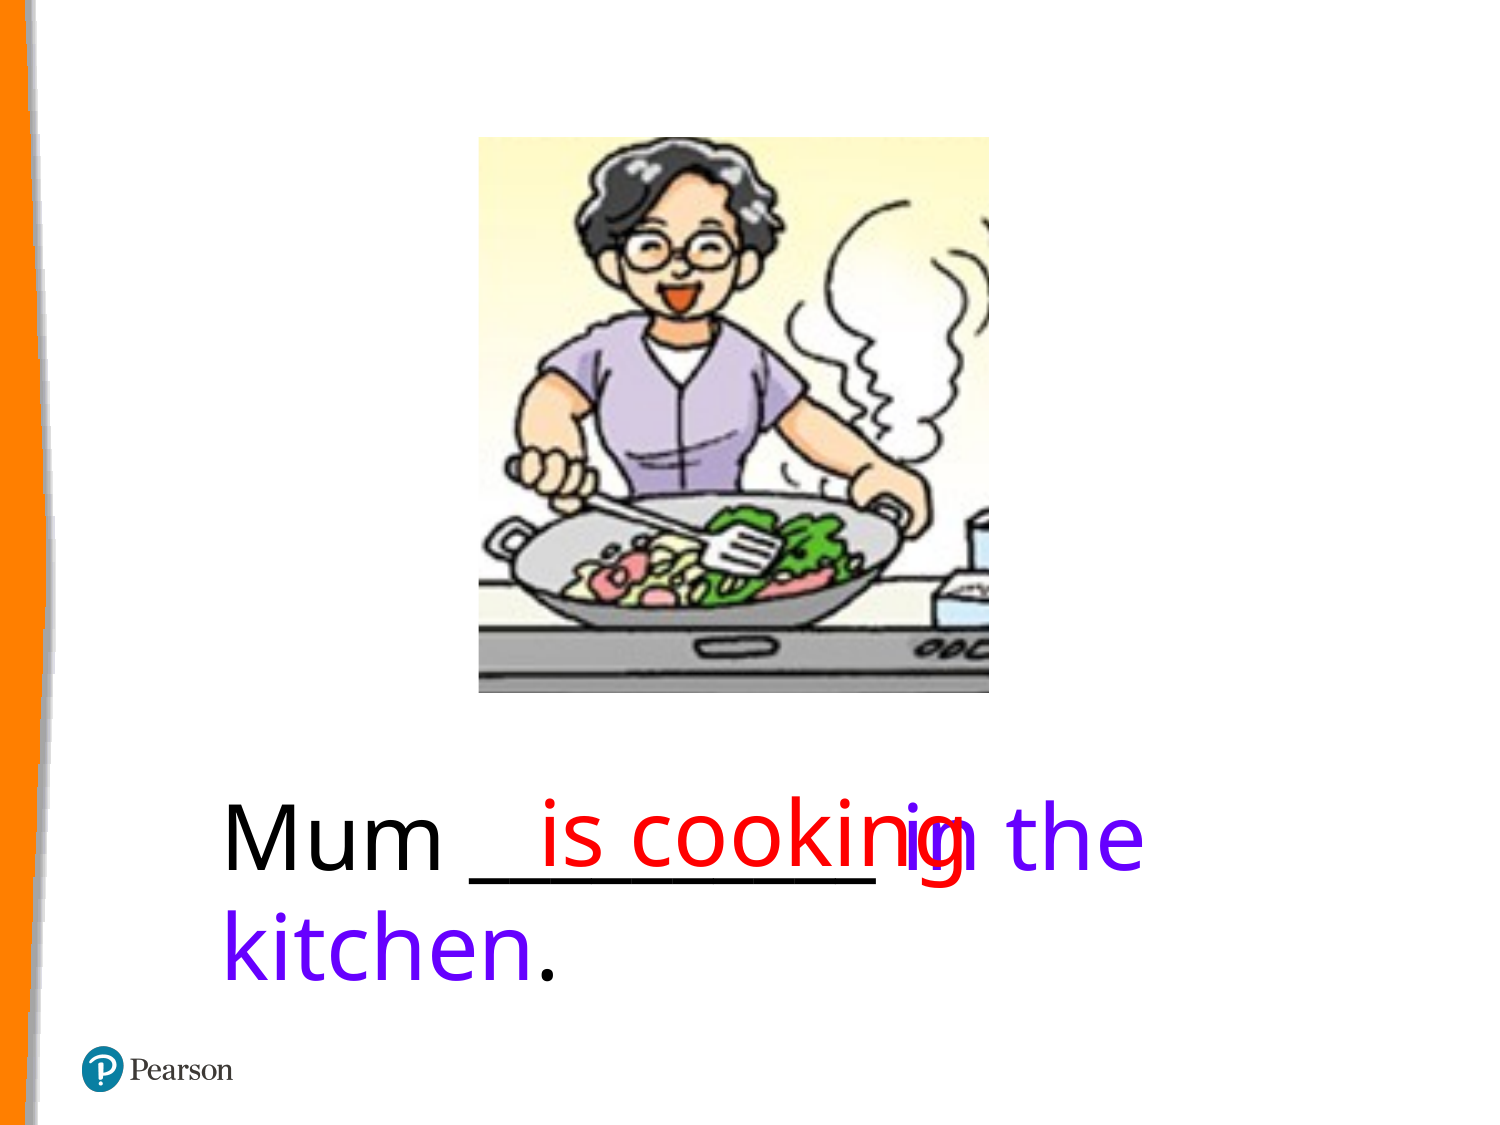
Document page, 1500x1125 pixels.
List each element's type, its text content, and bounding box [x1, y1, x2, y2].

text_box Mum __________ in the kitchen. [205, 814, 1500, 964]
text_box is cooking [451, 754, 1058, 905]
picture [0, 0, 1500, 1125]
